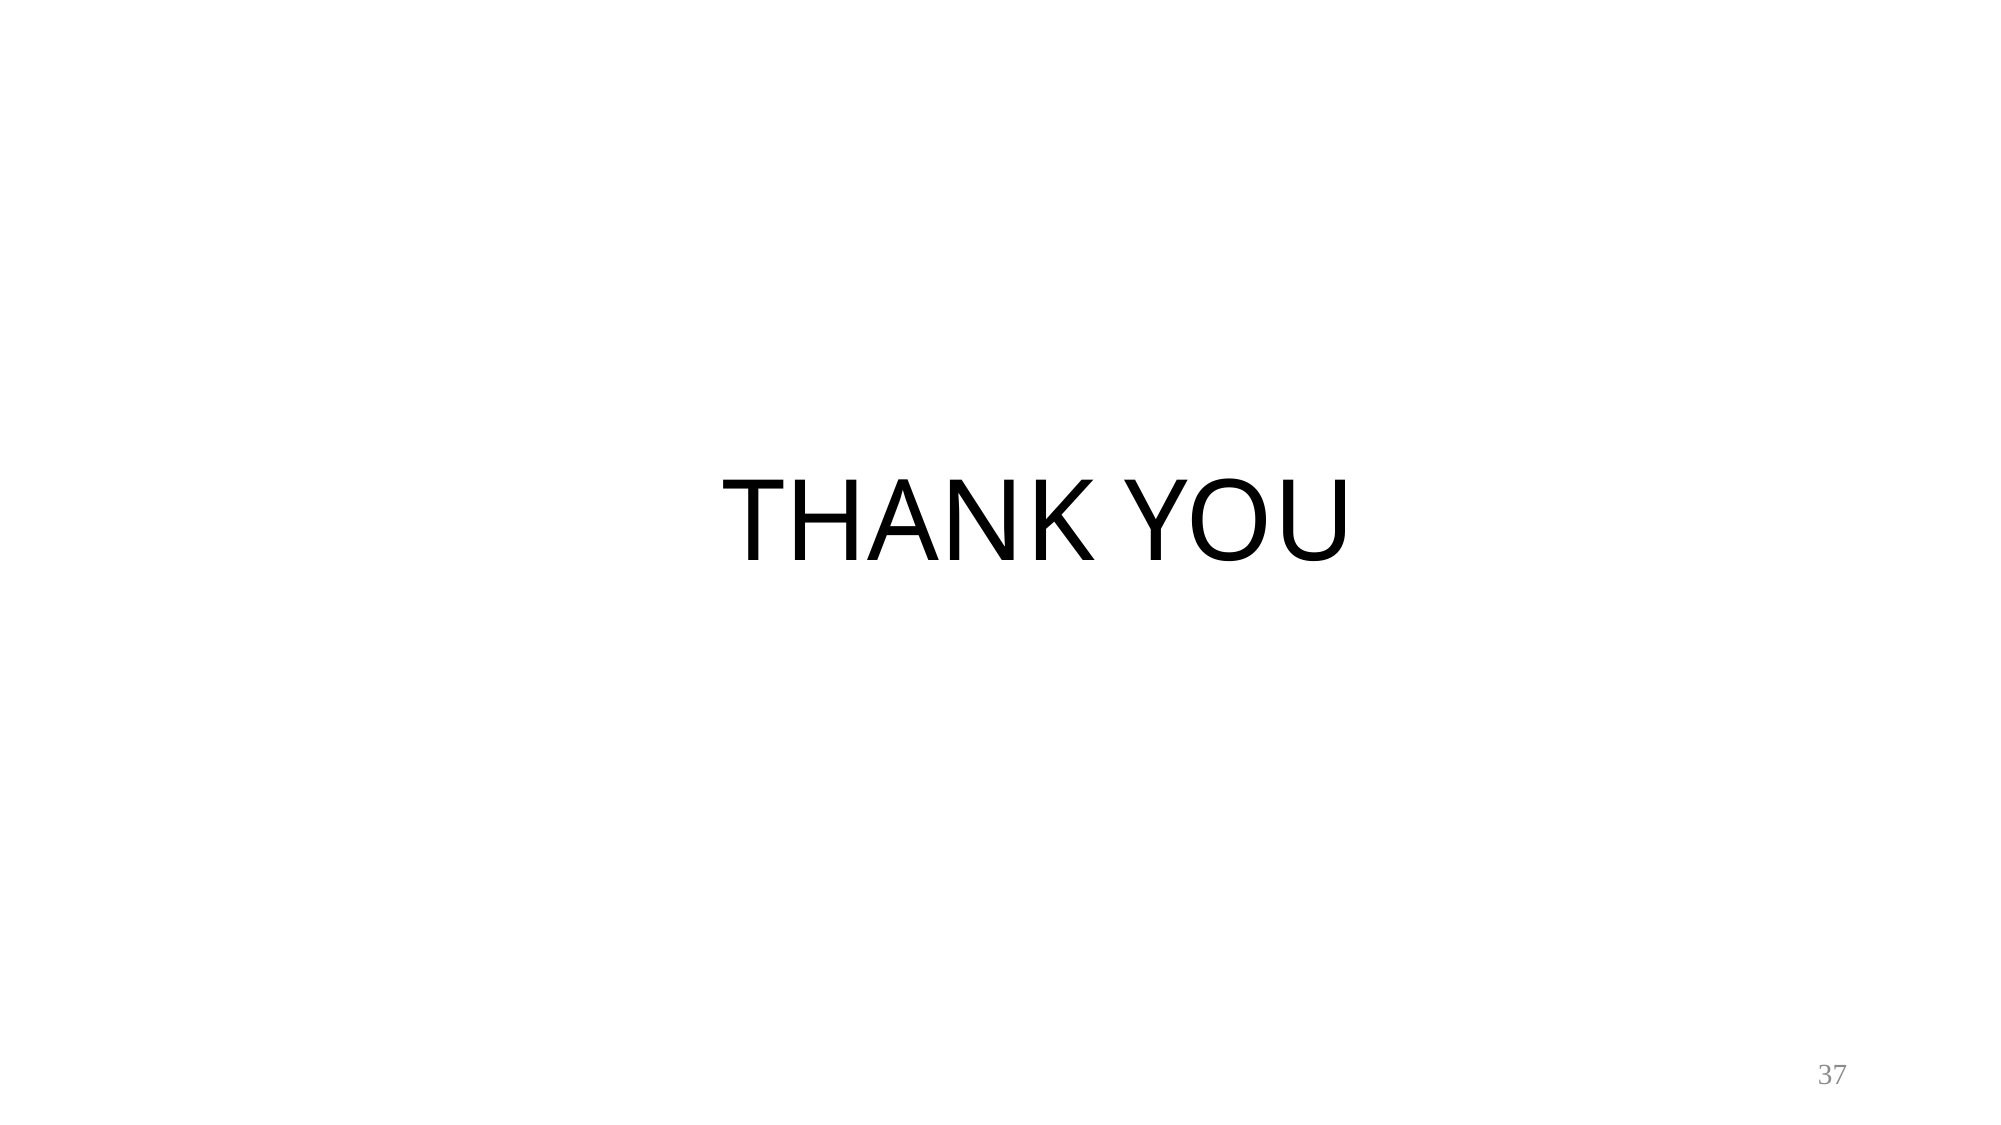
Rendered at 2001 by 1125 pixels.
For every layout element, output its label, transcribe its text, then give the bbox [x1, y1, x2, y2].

slide_number 37 [1412, 1042, 1863, 1103]
text_box THANK YOU [387, 437, 1721, 612]
